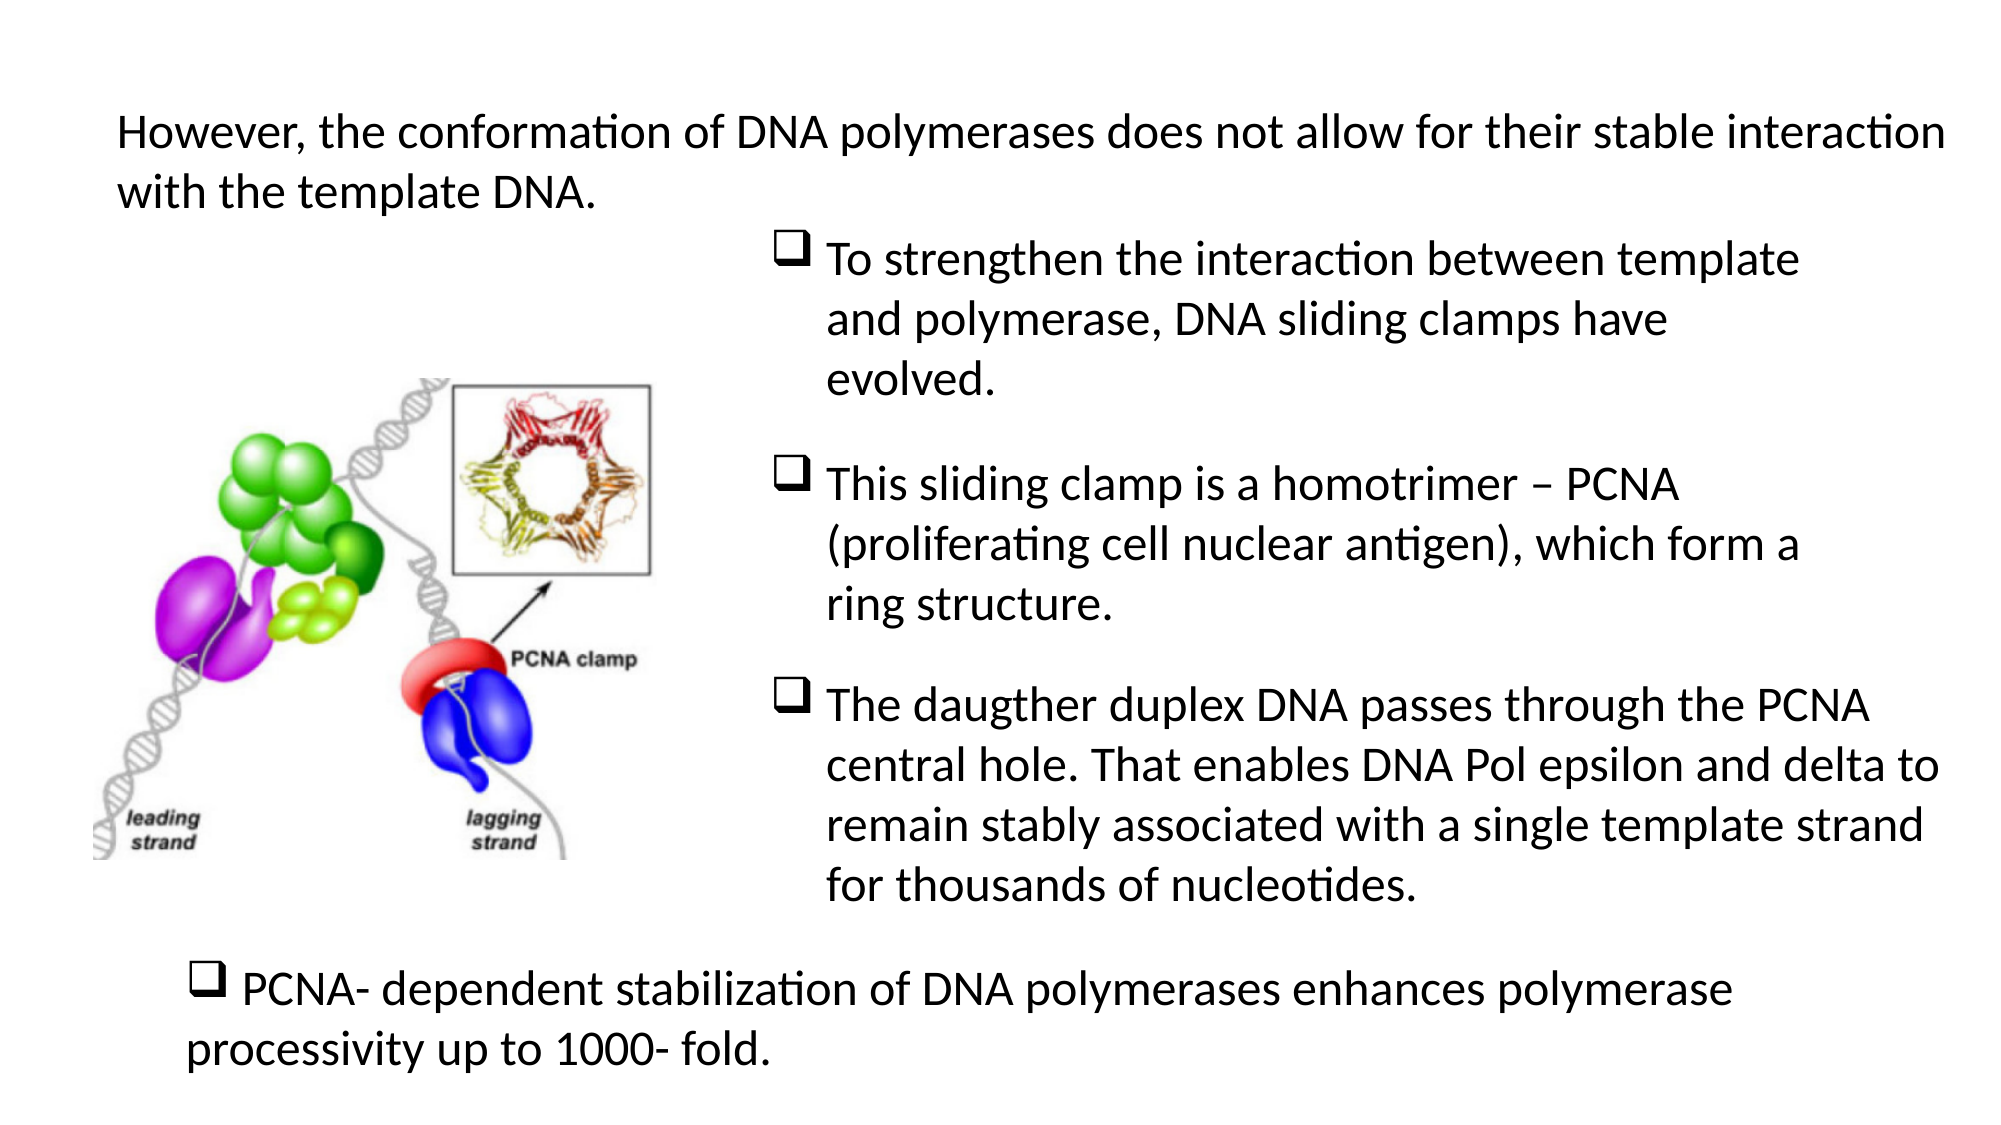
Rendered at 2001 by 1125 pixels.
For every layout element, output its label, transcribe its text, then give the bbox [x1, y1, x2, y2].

text_box This sliding clamp is a homotrimer – PCNA (proliferating cell nuclear antigen), which form a ring structure. [755, 442, 1842, 638]
text_box However, the conformation of DNA polymerases does not allow for their stable interaction with the template DNA. [102, 91, 1963, 226]
text_box PCNA- dependent stabilization of DNA polymerases enhances polymerase processivity up to 1000- fold. [171, 948, 1894, 1083]
picture [93, 378, 657, 860]
text_box To strengthen the interaction between template and polymerase, DNA sliding clamps have evolved. [755, 217, 1842, 413]
text_box The daugther duplex DNA passes through the PCNA central hole. That enables DNA Pol epsilon and delta to remain stably associated with a single template strand for thousands of nucleotides. [755, 664, 2000, 920]
